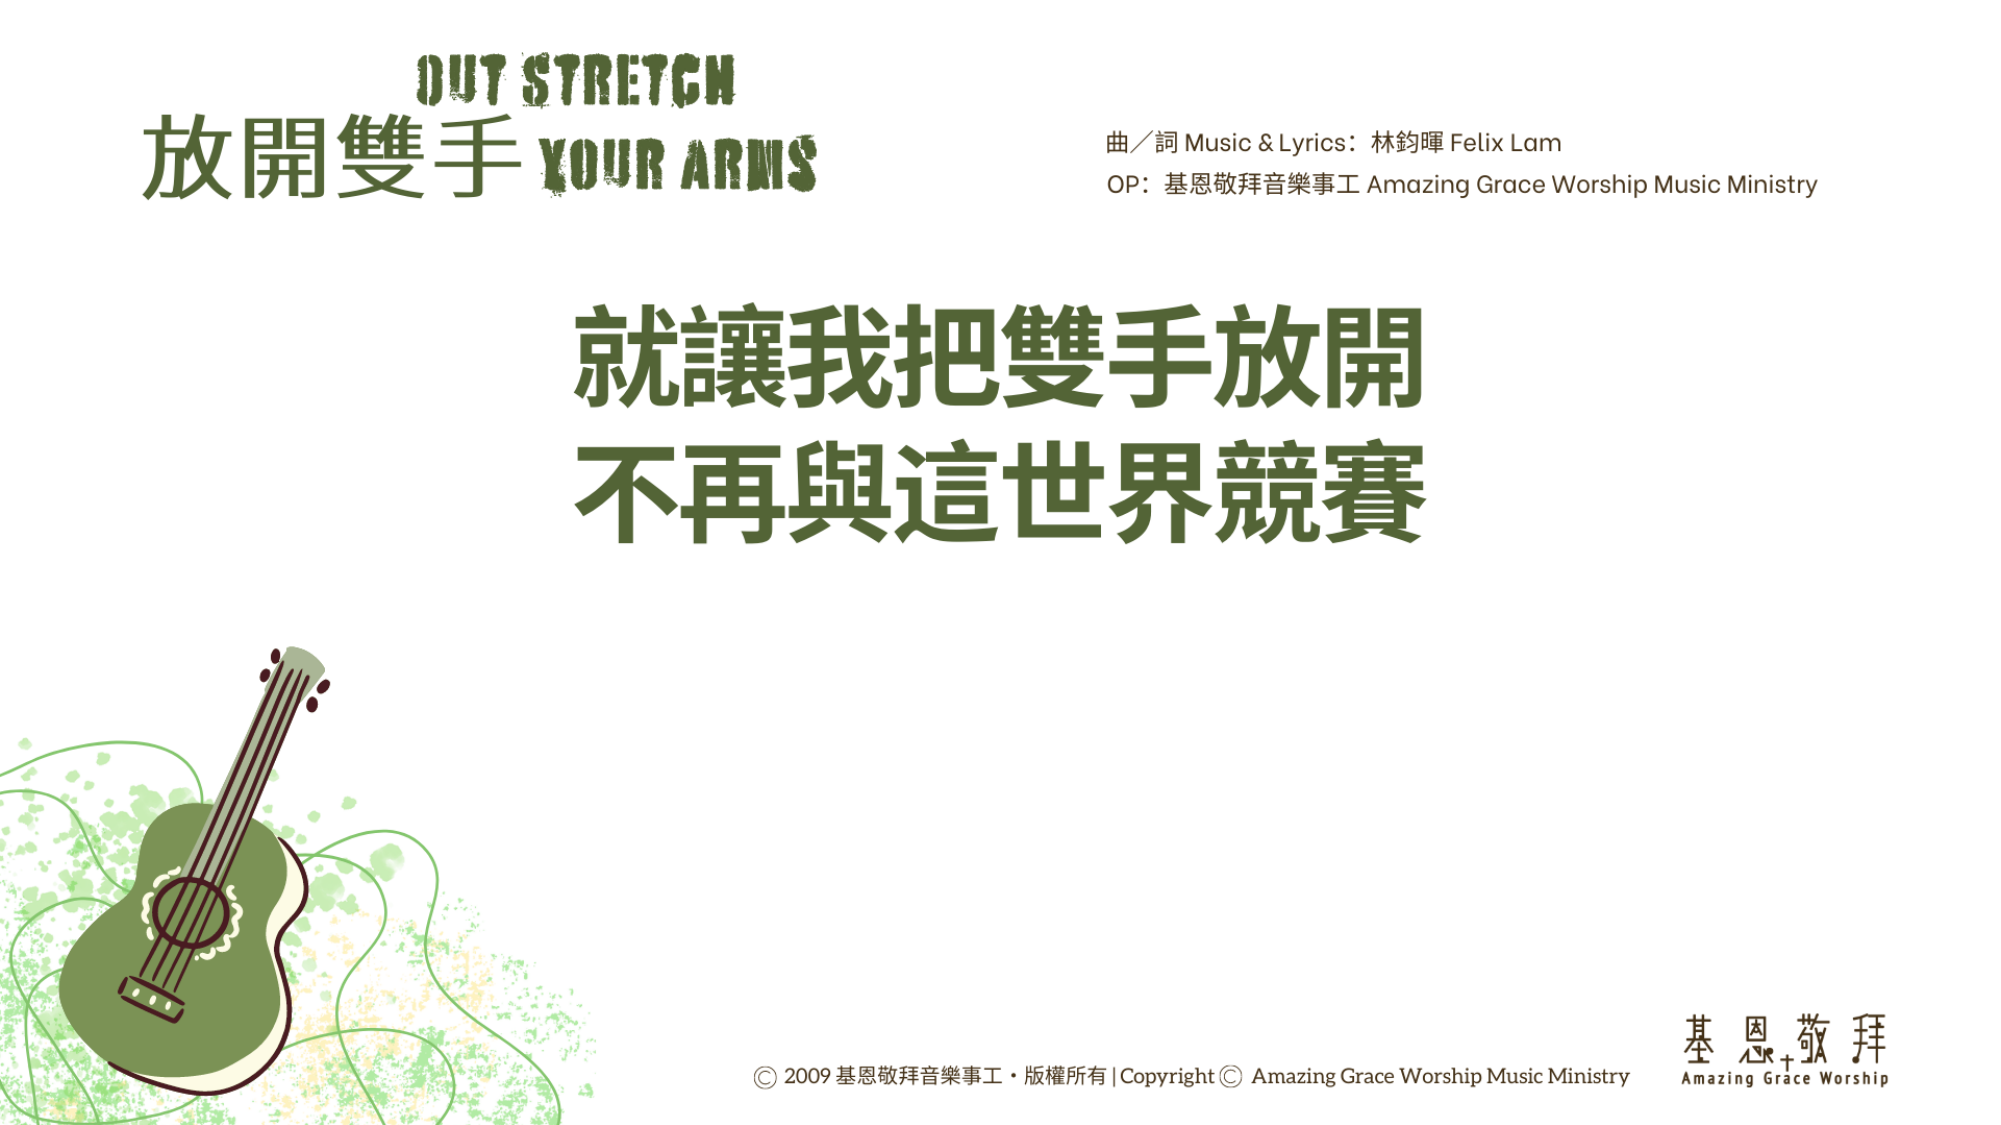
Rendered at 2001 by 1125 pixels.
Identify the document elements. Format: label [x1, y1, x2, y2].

list [0, 0, 2000, 1125]
